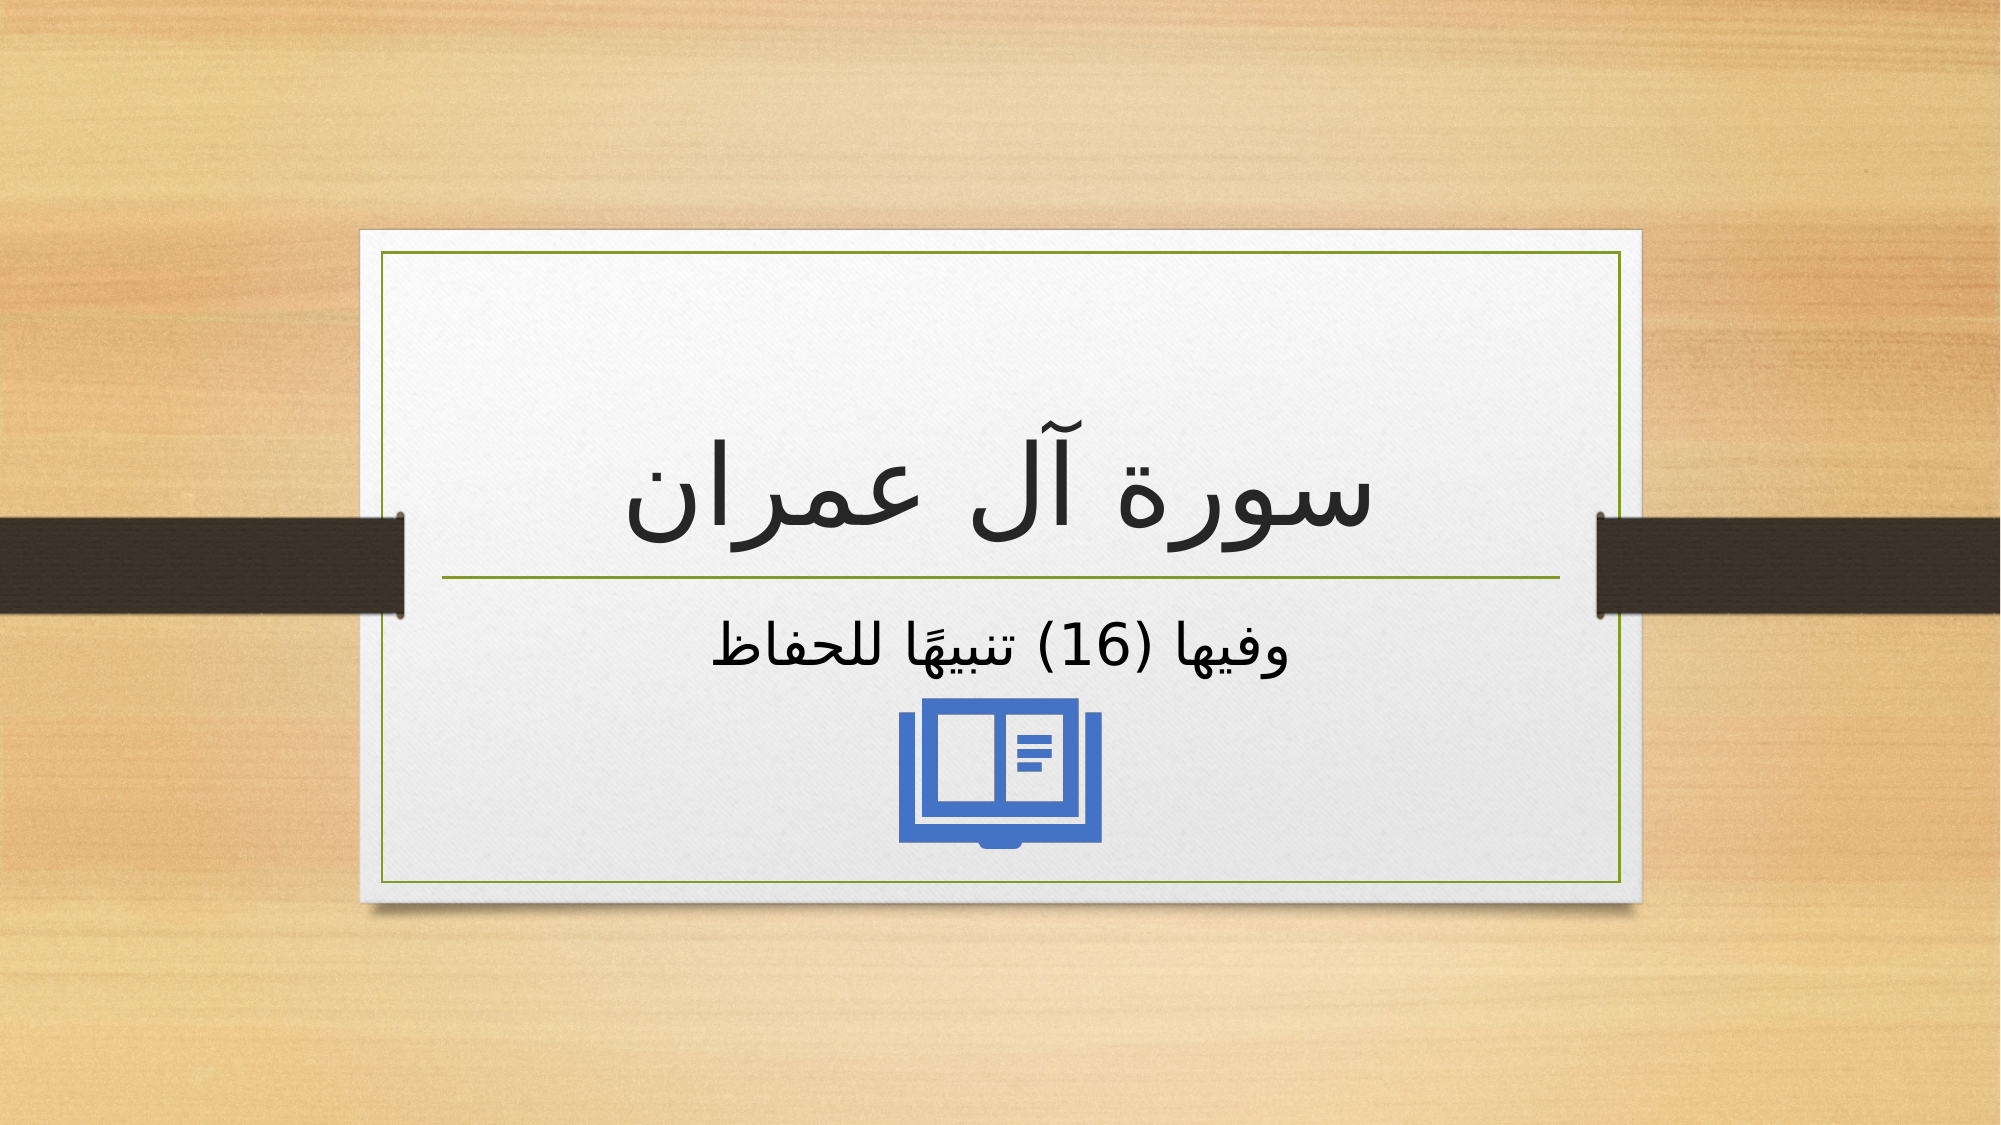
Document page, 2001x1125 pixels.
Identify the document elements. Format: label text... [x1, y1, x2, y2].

picture [0, 0, 2001, 1125]
subtitle وفيها (16) تنبيهًا للحفاظ [441, 600, 1560, 817]
title سورة آل عمران [441, 306, 1560, 556]
